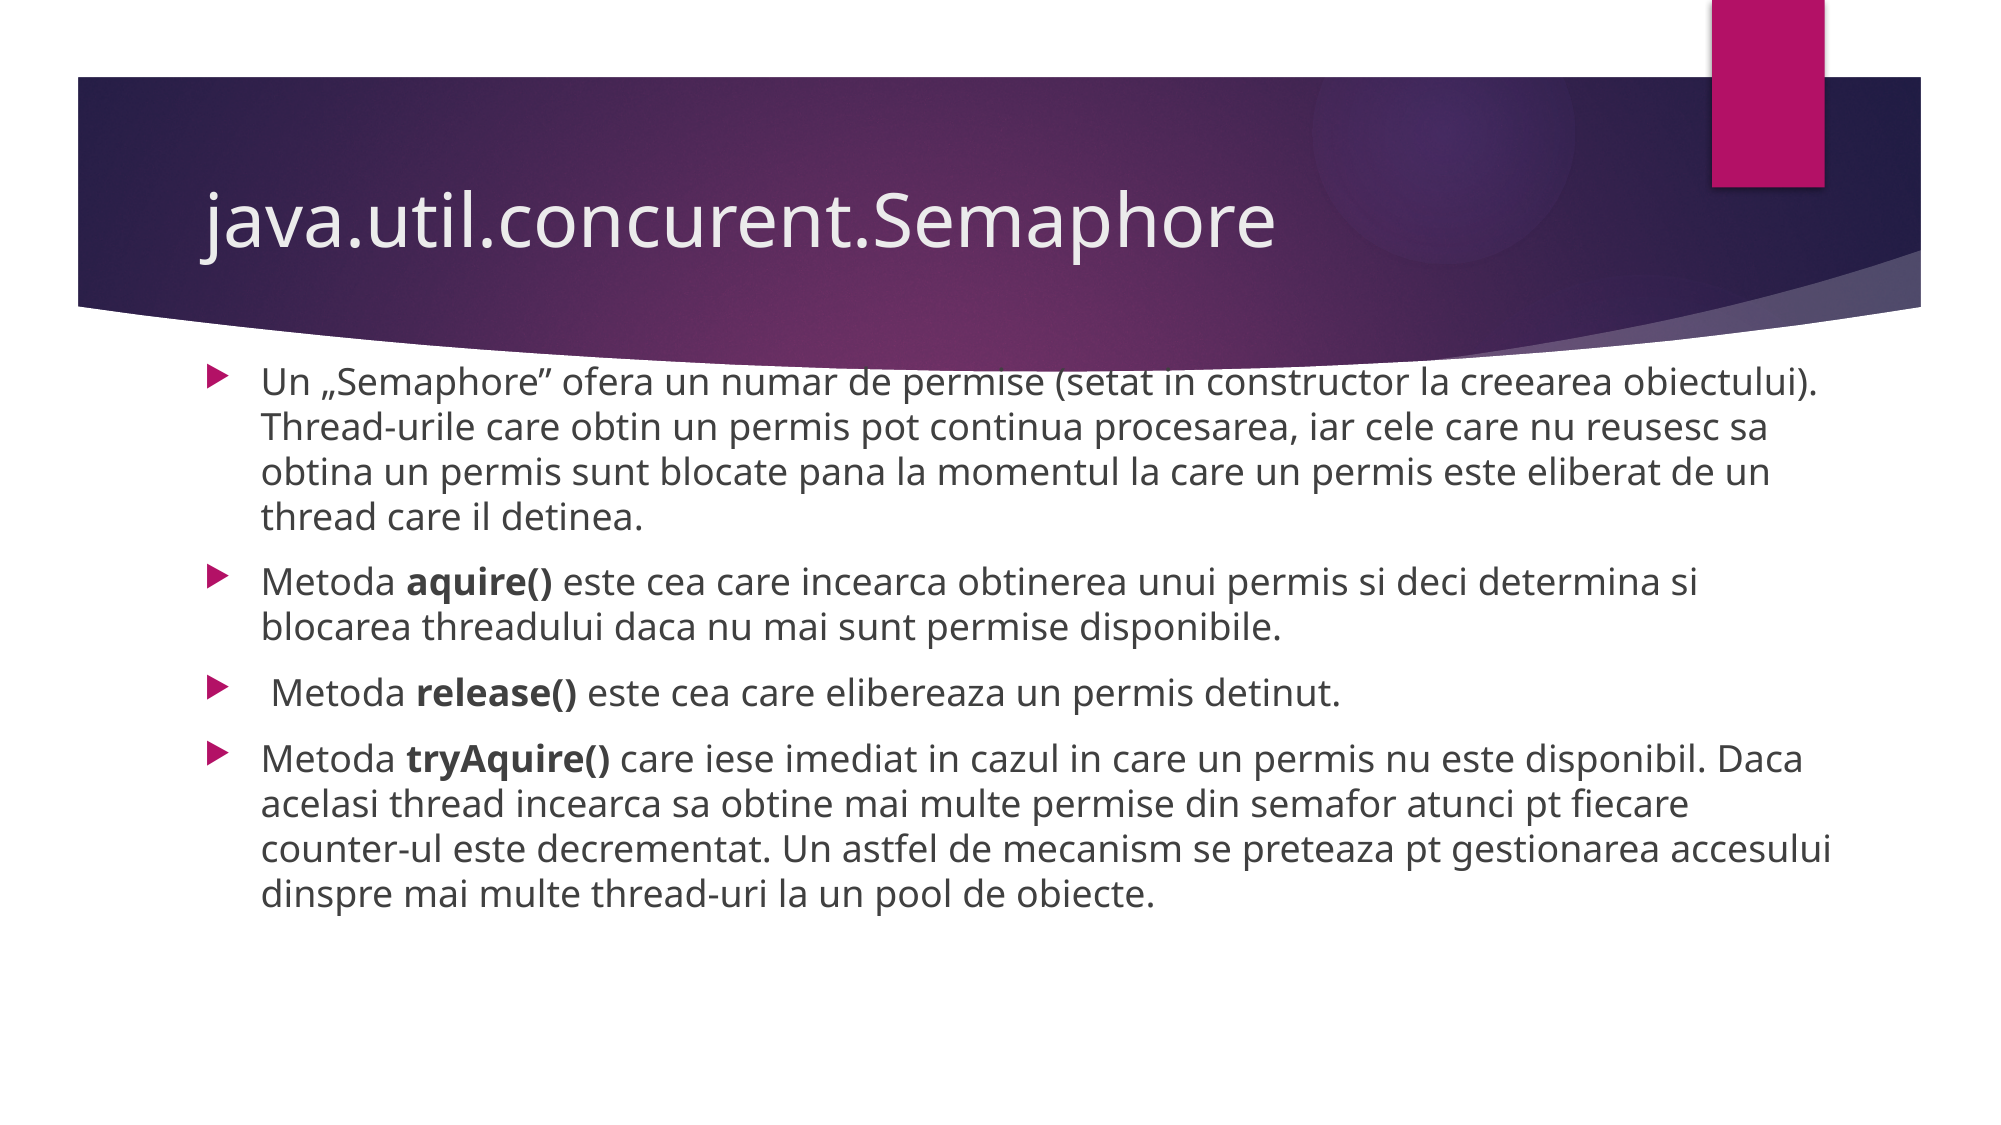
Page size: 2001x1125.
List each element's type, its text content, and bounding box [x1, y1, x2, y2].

title java.util.concurent.Semaphore [189, 159, 1627, 276]
list Un „Semaphore” ofera un numar de permise (setat in constructor la creearea obiectului). Thread-urile care obtin un permis pot continua procesarea, iar cele care nu reusesc sa obtina un permis sunt blocate pana la momentul la care un permis este eliberat de un thread care il detinea. Metoda aquire() este cea care incearca obtinerea unui permis si deci determina si blocarea threadului daca nu mai sunt permise disponibile. Metoda release() este cea care elibereaza un permis detinut. Metoda tryAquire() care iese imediat in cazul in care un permis nu este disponibil. Daca acelasi thread incearca sa obtine mai multe permise din semafor atunci pt fiecare counter-ul este decrementat. Un astfel de mecanism se preteaza pt gestionarea accesului dinspre mai multe thread-uri la un pool de obiecte. [189, 350, 1861, 1067]
